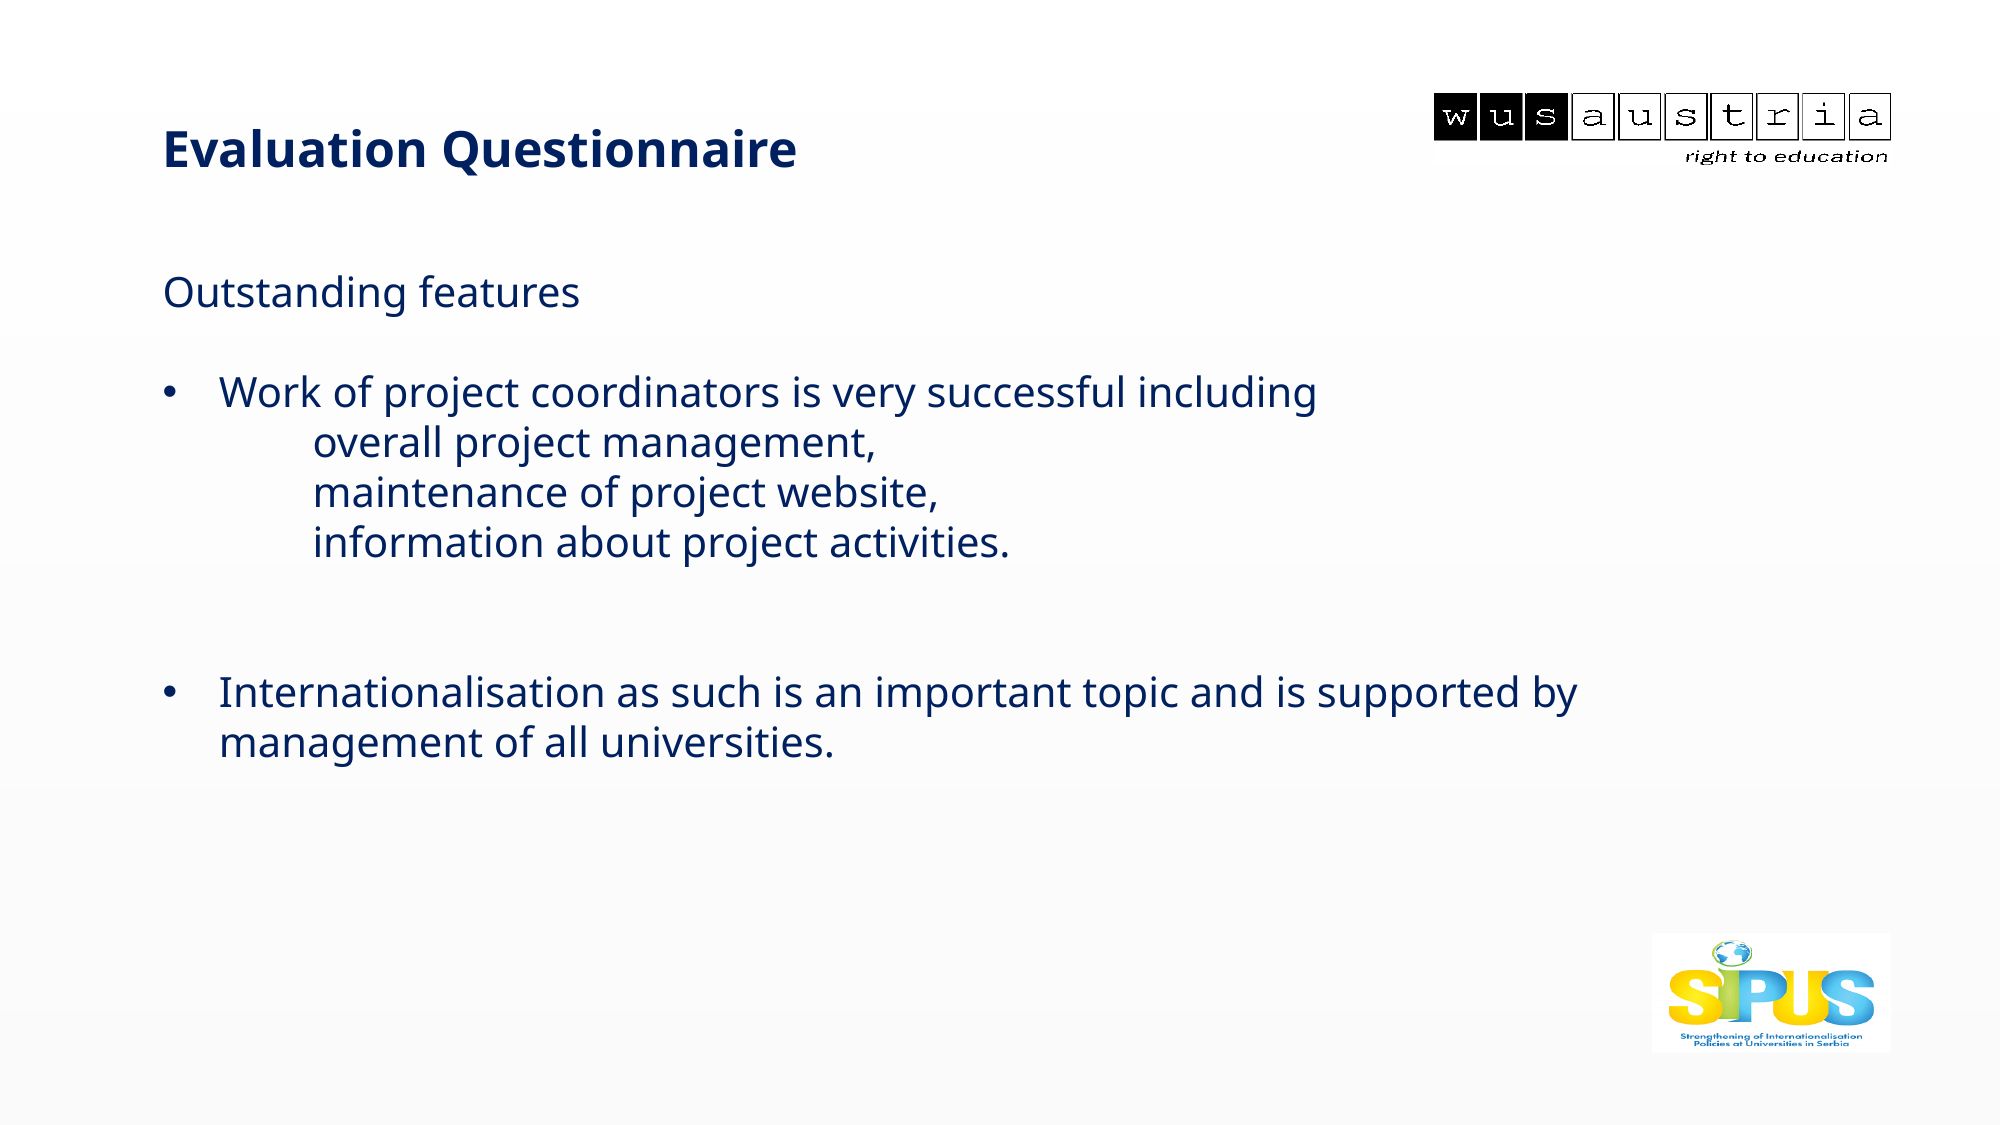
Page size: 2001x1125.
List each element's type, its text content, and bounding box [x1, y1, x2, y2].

text_box Evaluation Questionnaire [147, 109, 1777, 185]
picture [1434, 93, 1891, 165]
text_box Outstanding features Work of project coordinators is very successful including overall project management, maintenance of project website, information about project activities. Internationalisation as such is an important topic and is supported by management of all universities. [147, 258, 1819, 874]
picture [1652, 933, 1891, 1053]
